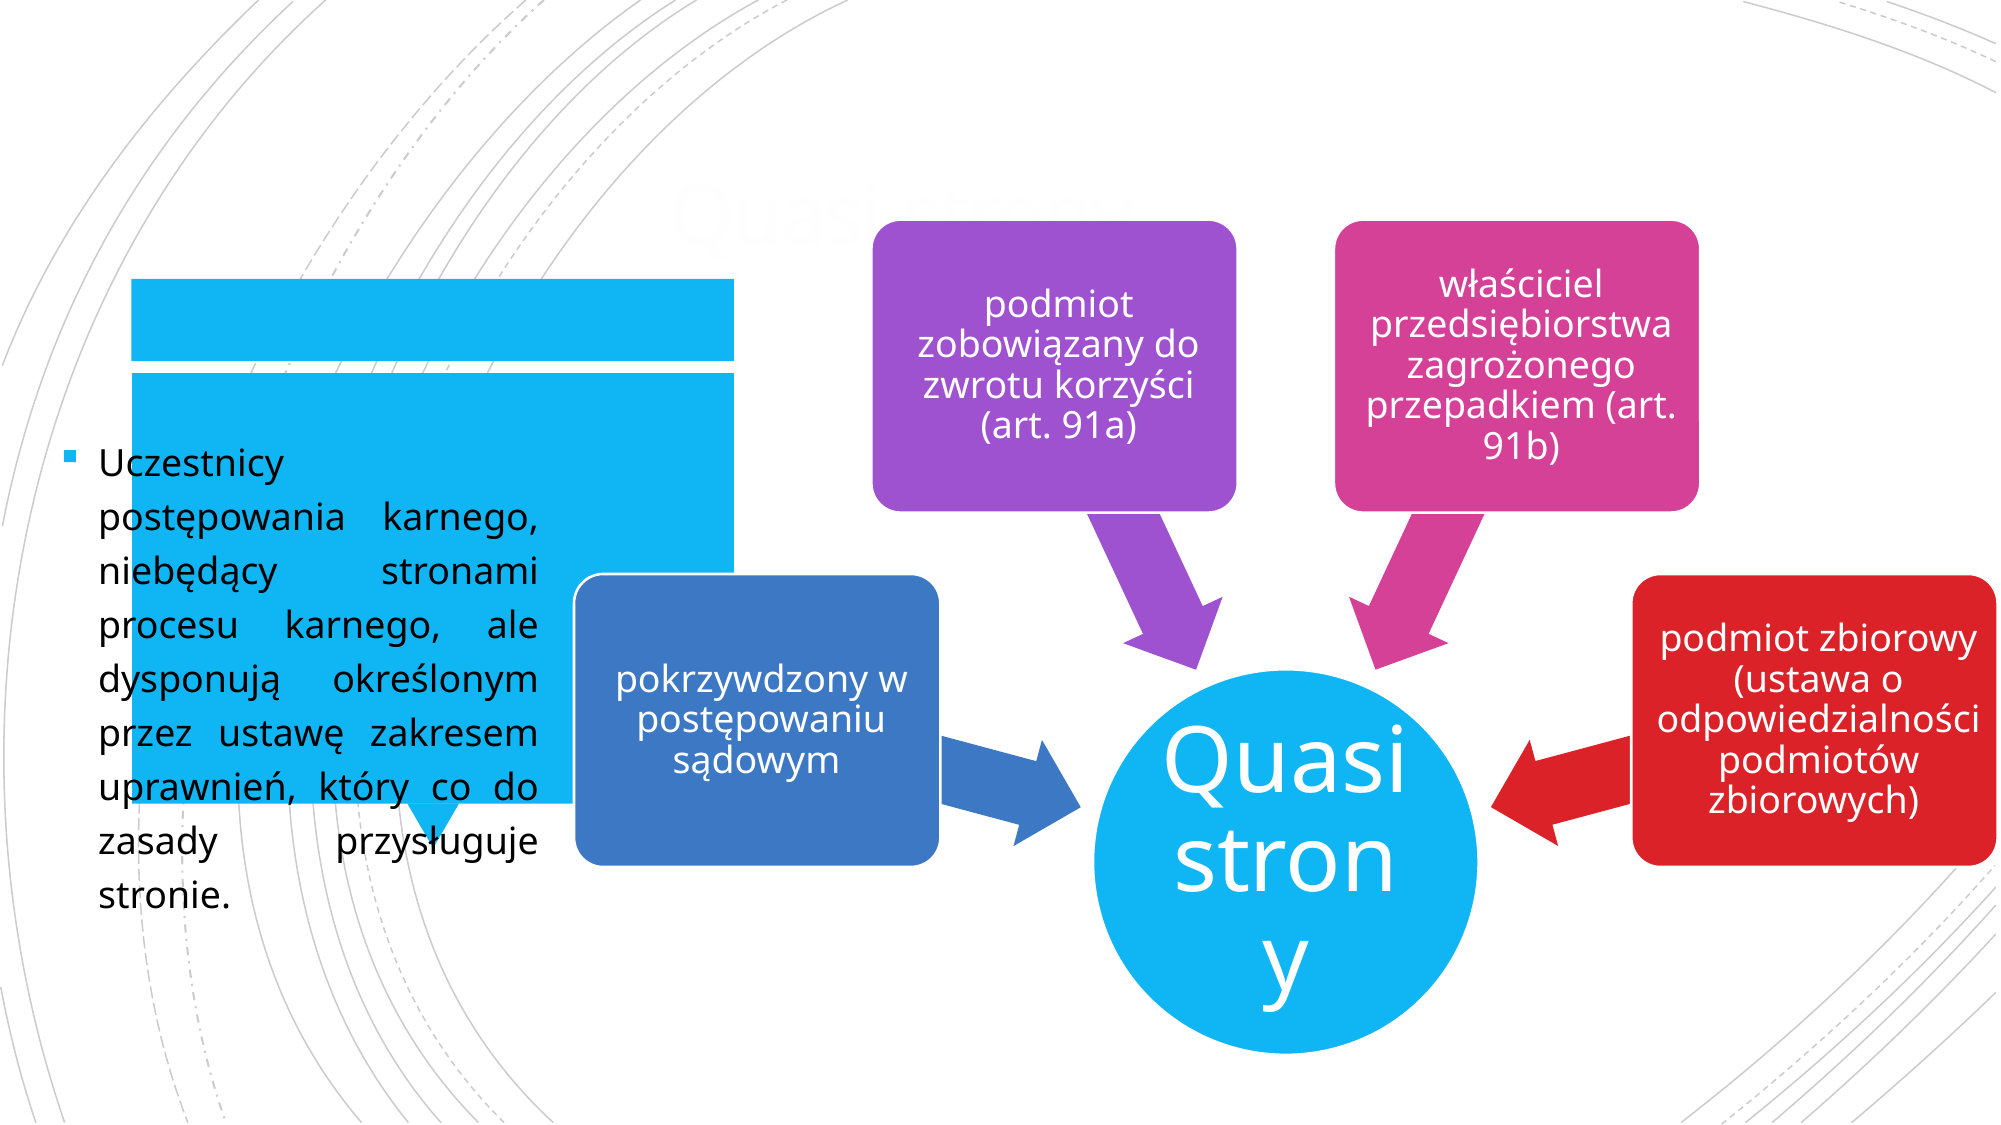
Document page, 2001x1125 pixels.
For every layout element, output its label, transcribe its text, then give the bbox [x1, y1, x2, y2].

list Uczestnicy postępowania karnego, niebędący stronami procesu karnego, ale dysponują określonym przez ustawę zakresem uprawnień, który co do zasady przysługuje stronie. [45, 357, 555, 989]
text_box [571, 219, 2000, 1056]
title Quasi-strony [114, 96, 1709, 343]
